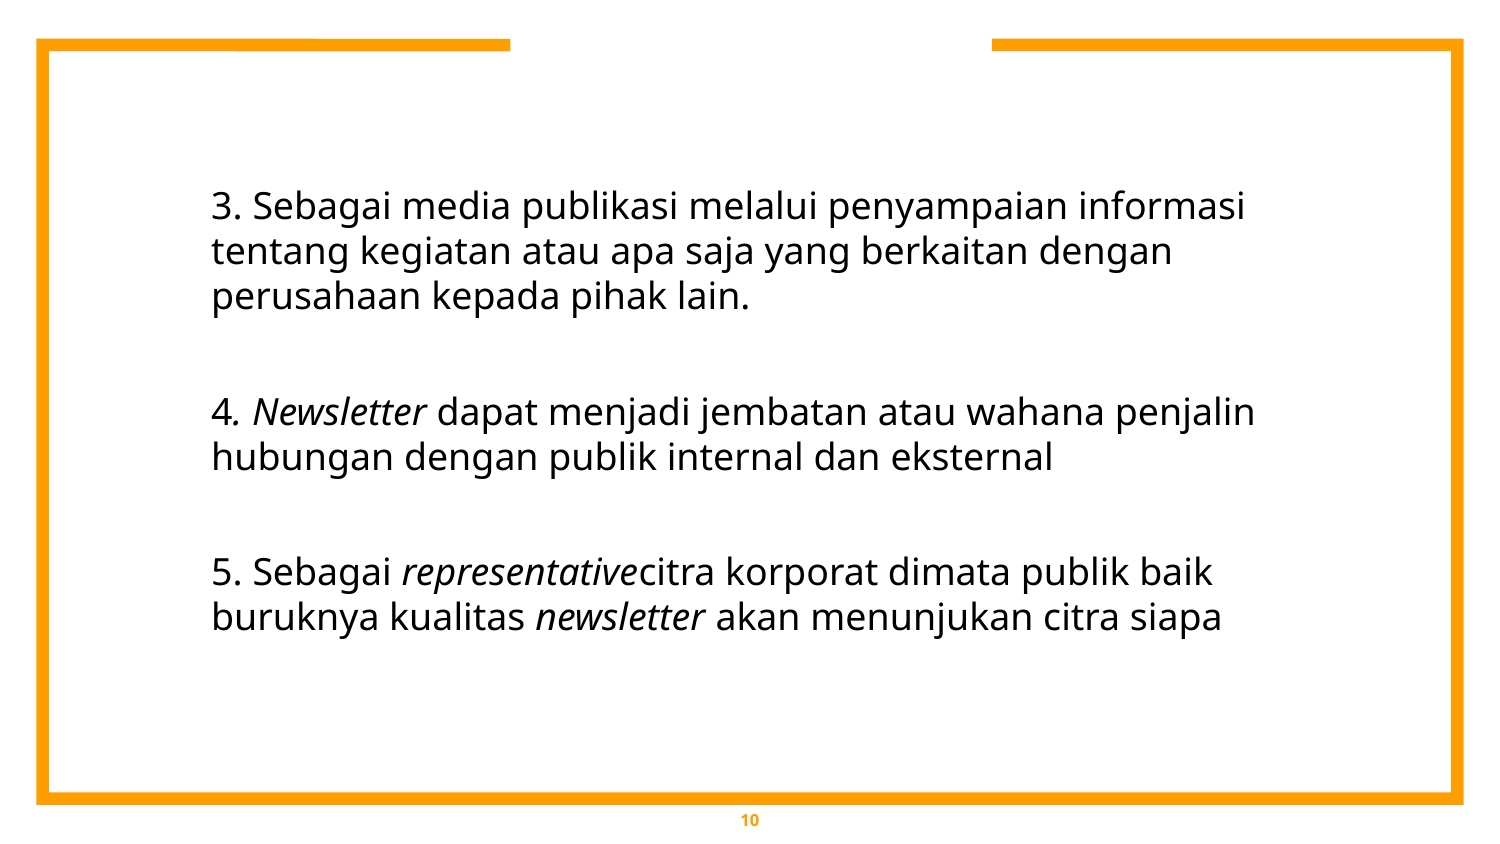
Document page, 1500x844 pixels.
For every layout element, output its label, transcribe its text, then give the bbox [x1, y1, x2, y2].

list 3. Sebagai media publikasi melalui penyampaian informasi tentang kegiatan atau apa saja yang berkaitan dengan perusahaan kepada pihak lain. 4. Newsletter dapat menjadi jembatan atau wahana penjalin hubungan dengan publik internal dan eksternal 5. Sebagai representativecitra korporat dimata publik baik buruknya kualitas newsletter akan menunjukan citra siapa [177, 167, 1323, 677]
slide_number 10 [0, 798, 1500, 844]
